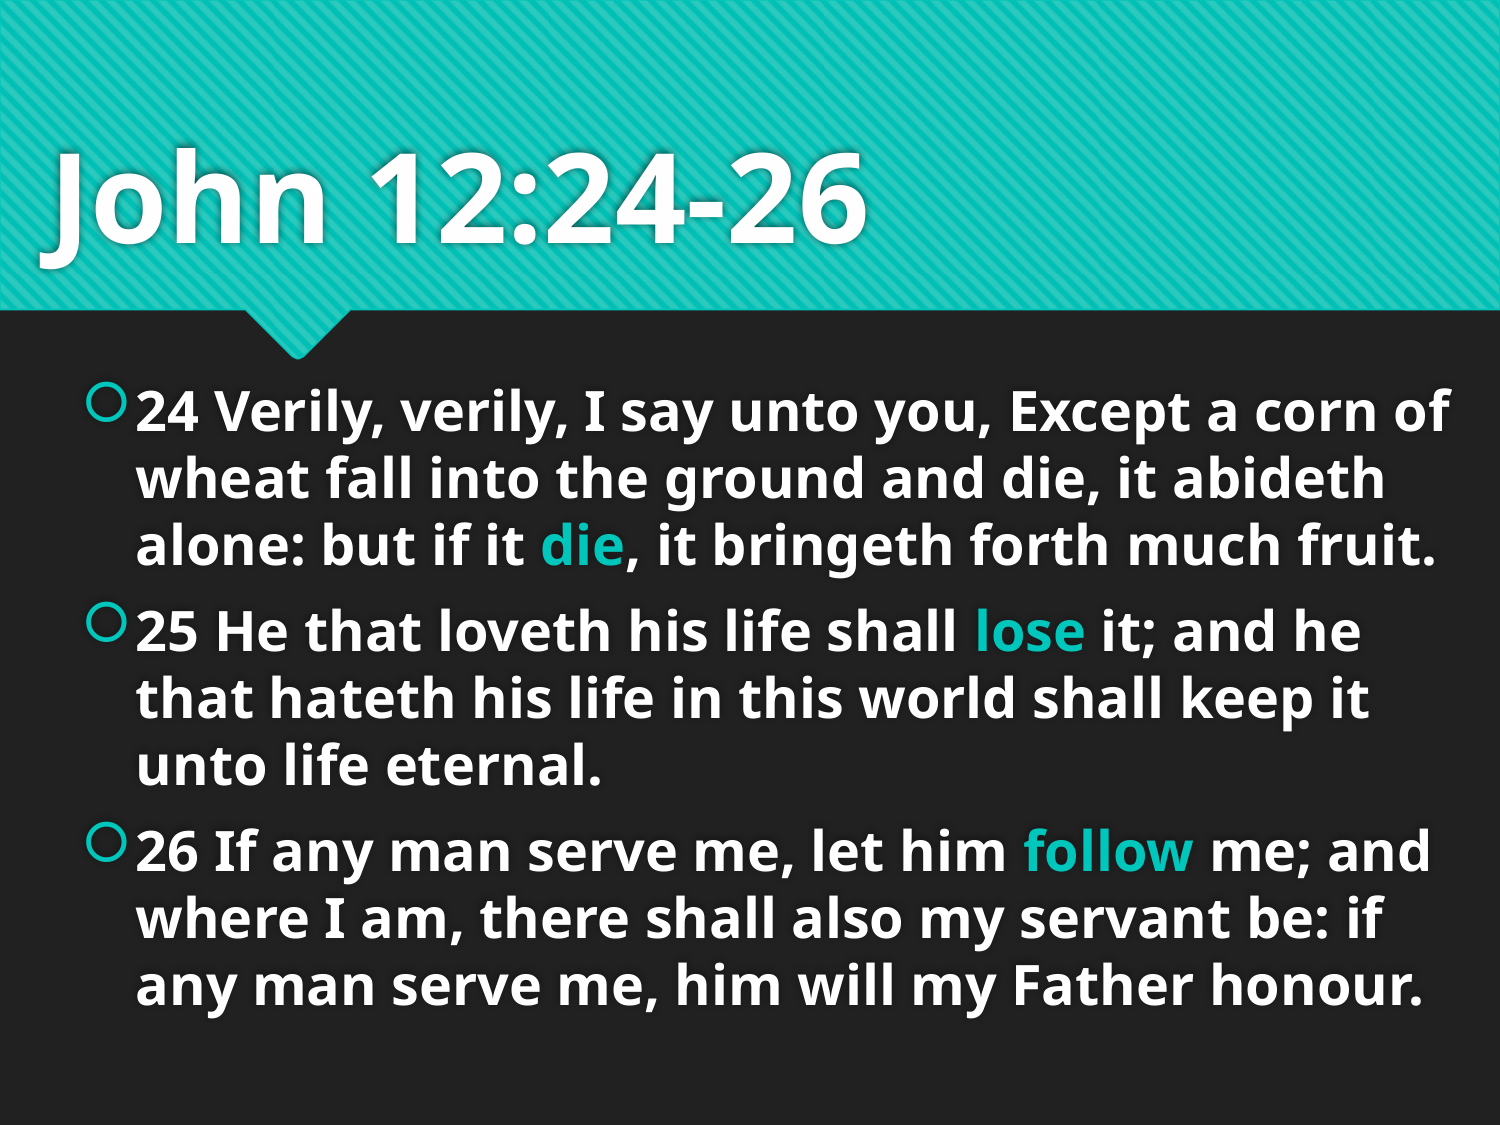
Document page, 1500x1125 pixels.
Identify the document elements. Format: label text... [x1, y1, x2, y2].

title John 12:24-26 [34, 117, 1466, 277]
list 24 Verily, verily, I say unto you, Except a corn of wheat fall into the ground and die, it abideth alone: but if it die, it bringeth forth much fruit. 25 He that loveth his life shall lose it; and he that hateth his life in this world shall keep it unto life eternal. 26 If any man serve me, let him follow me; and where I am, there shall also my servant be: if any man serve me, him will my Father honour. [66, 368, 1468, 1092]
